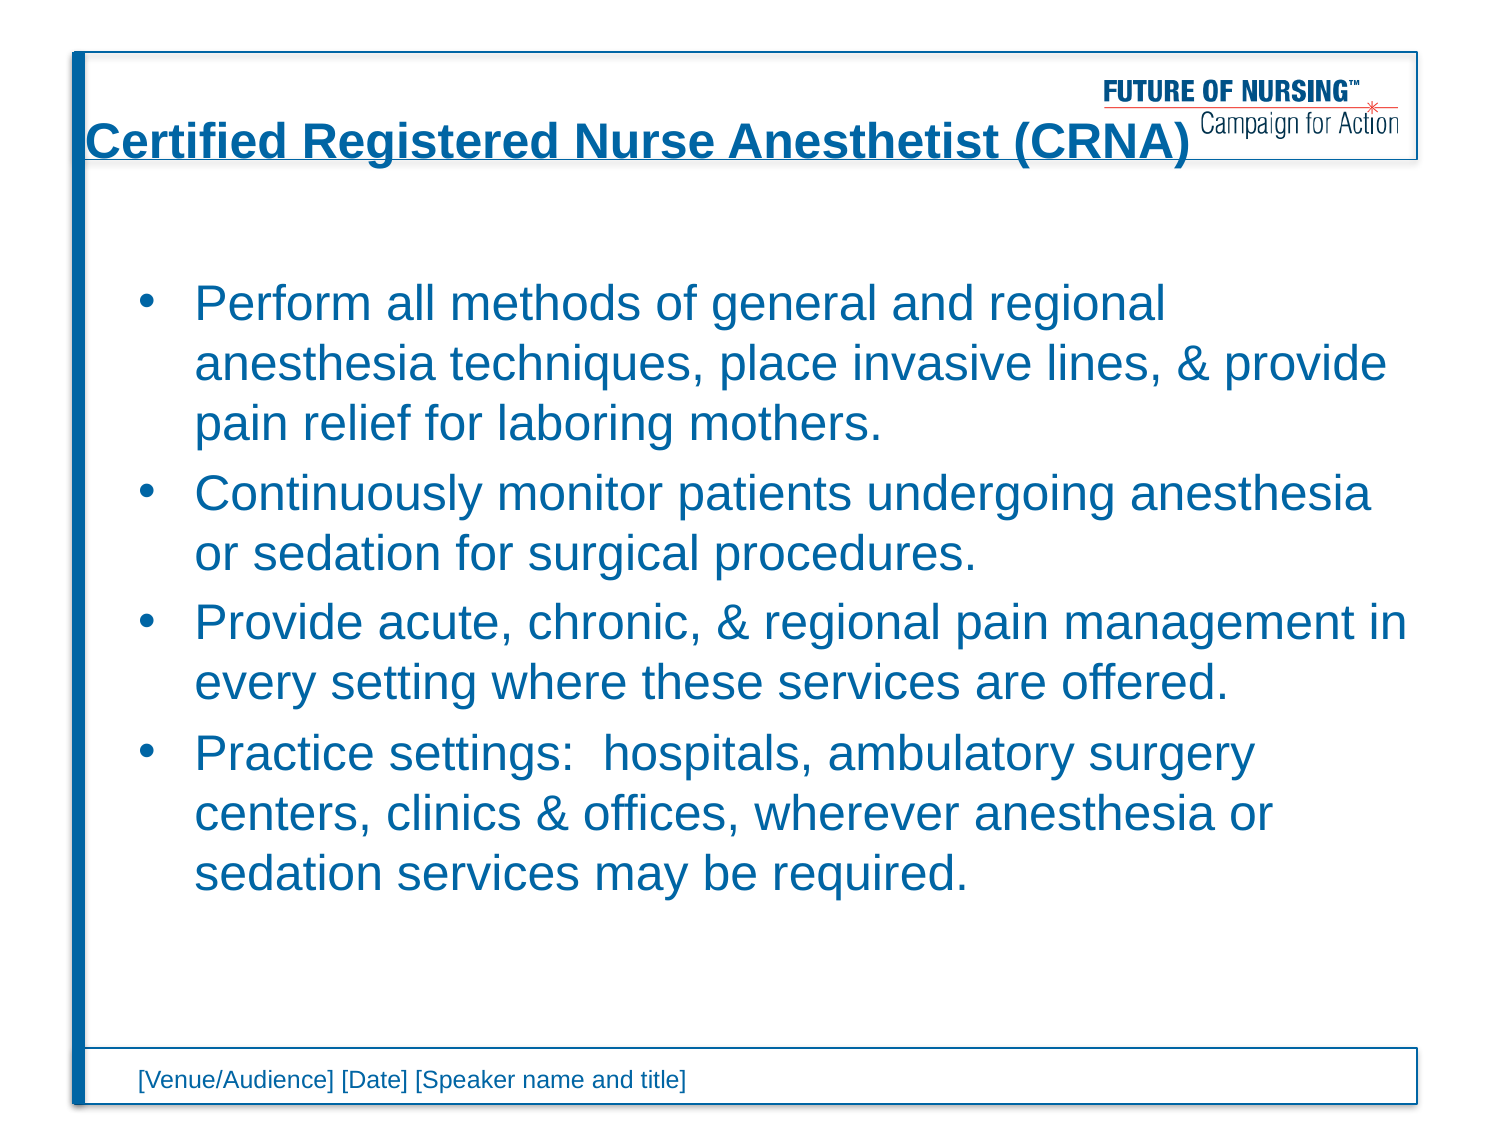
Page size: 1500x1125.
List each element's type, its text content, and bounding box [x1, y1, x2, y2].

list Perform all methods of general and regional anesthesia techniques, place invasive lines, & provide pain relief for laboring mothers. Continuously monitor patients undergoing anesthesia or sedation for surgical procedures. Provide acute, chronic, & regional pain management in every setting where these services are offered. Practice settings: hospitals, ambulatory surgery centers, clinics & offices, wherever anesthesia or sedation services may be required. [123, 262, 1425, 1005]
title Certified Registered Nurse Anesthetist (CRNA) [69, 75, 1425, 263]
